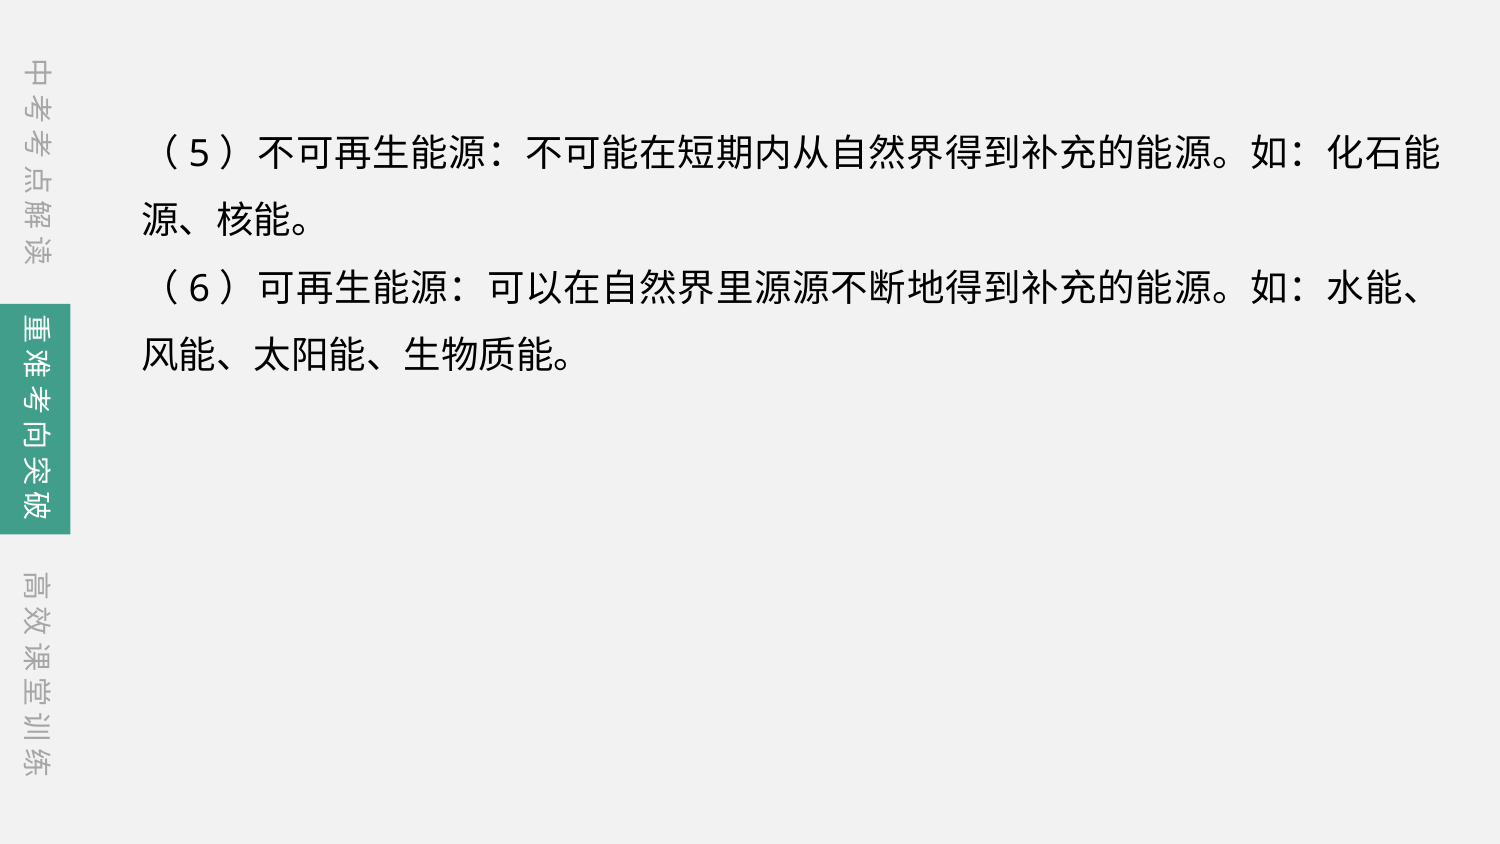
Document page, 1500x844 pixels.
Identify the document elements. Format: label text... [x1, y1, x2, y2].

text_box 中考考点解读 [15, 47, 63, 278]
text_box [0, 303, 71, 535]
text_box 重难考向突破 [15, 302, 63, 534]
text_box （5）不可再生能源：不可能在短期内从自然界得到补充的能源。如：化石能源、核能。 （6）可再生能源：可以在自然界里源源不断地得到补充的能源。如：水能、风能、太阳能、生物质能。 [135, 100, 1447, 383]
text_box 高效课堂训练 [15, 559, 63, 790]
